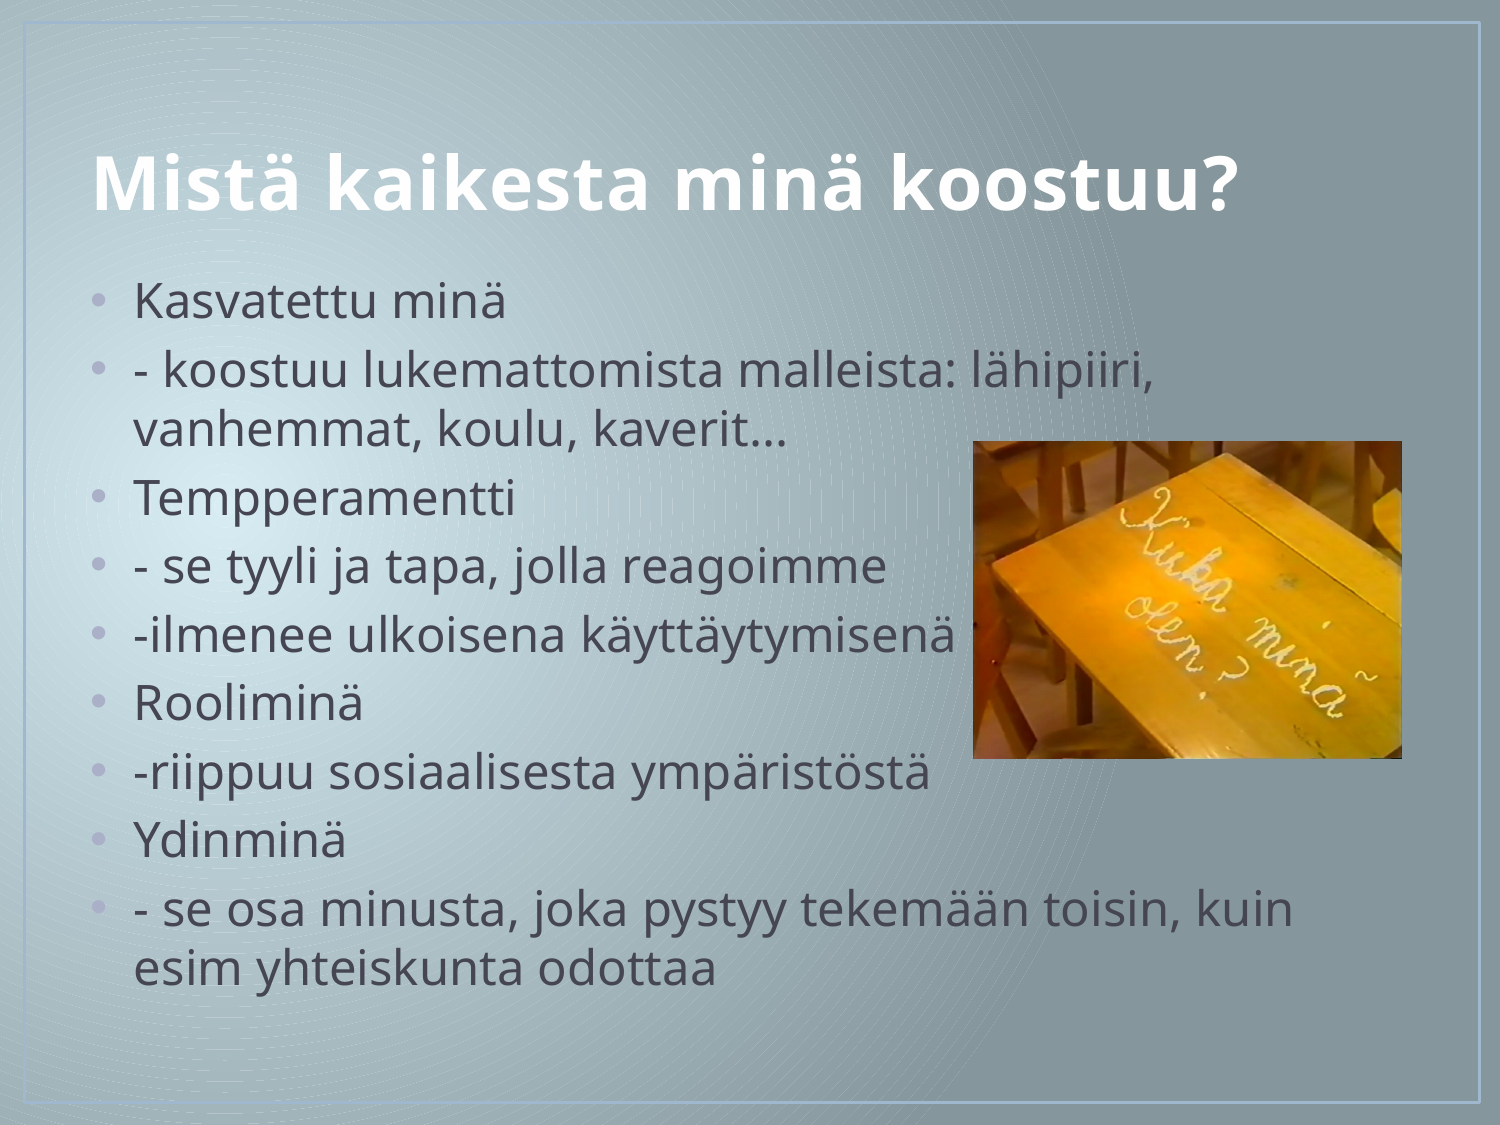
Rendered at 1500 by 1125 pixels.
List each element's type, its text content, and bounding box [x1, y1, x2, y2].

title Mistä kaikesta minä koostuu? [75, 45, 1425, 233]
picture [972, 441, 1403, 760]
list Kasvatettu minä - koostuu lukemattomista malleista: lähipiiri, vanhemmat, koulu, kaverit... Tempperamentti - se tyyli ja tapa, jolla reagoimme -ilmenee ulkoisena käyttäytymisenä Rooliminä -riippuu sosiaalisesta ympäristöstä Ydinminä - se osa minusta, joka pystyy tekemään toisin, kuin esim yhteiskunta odottaa [75, 262, 1425, 1005]
